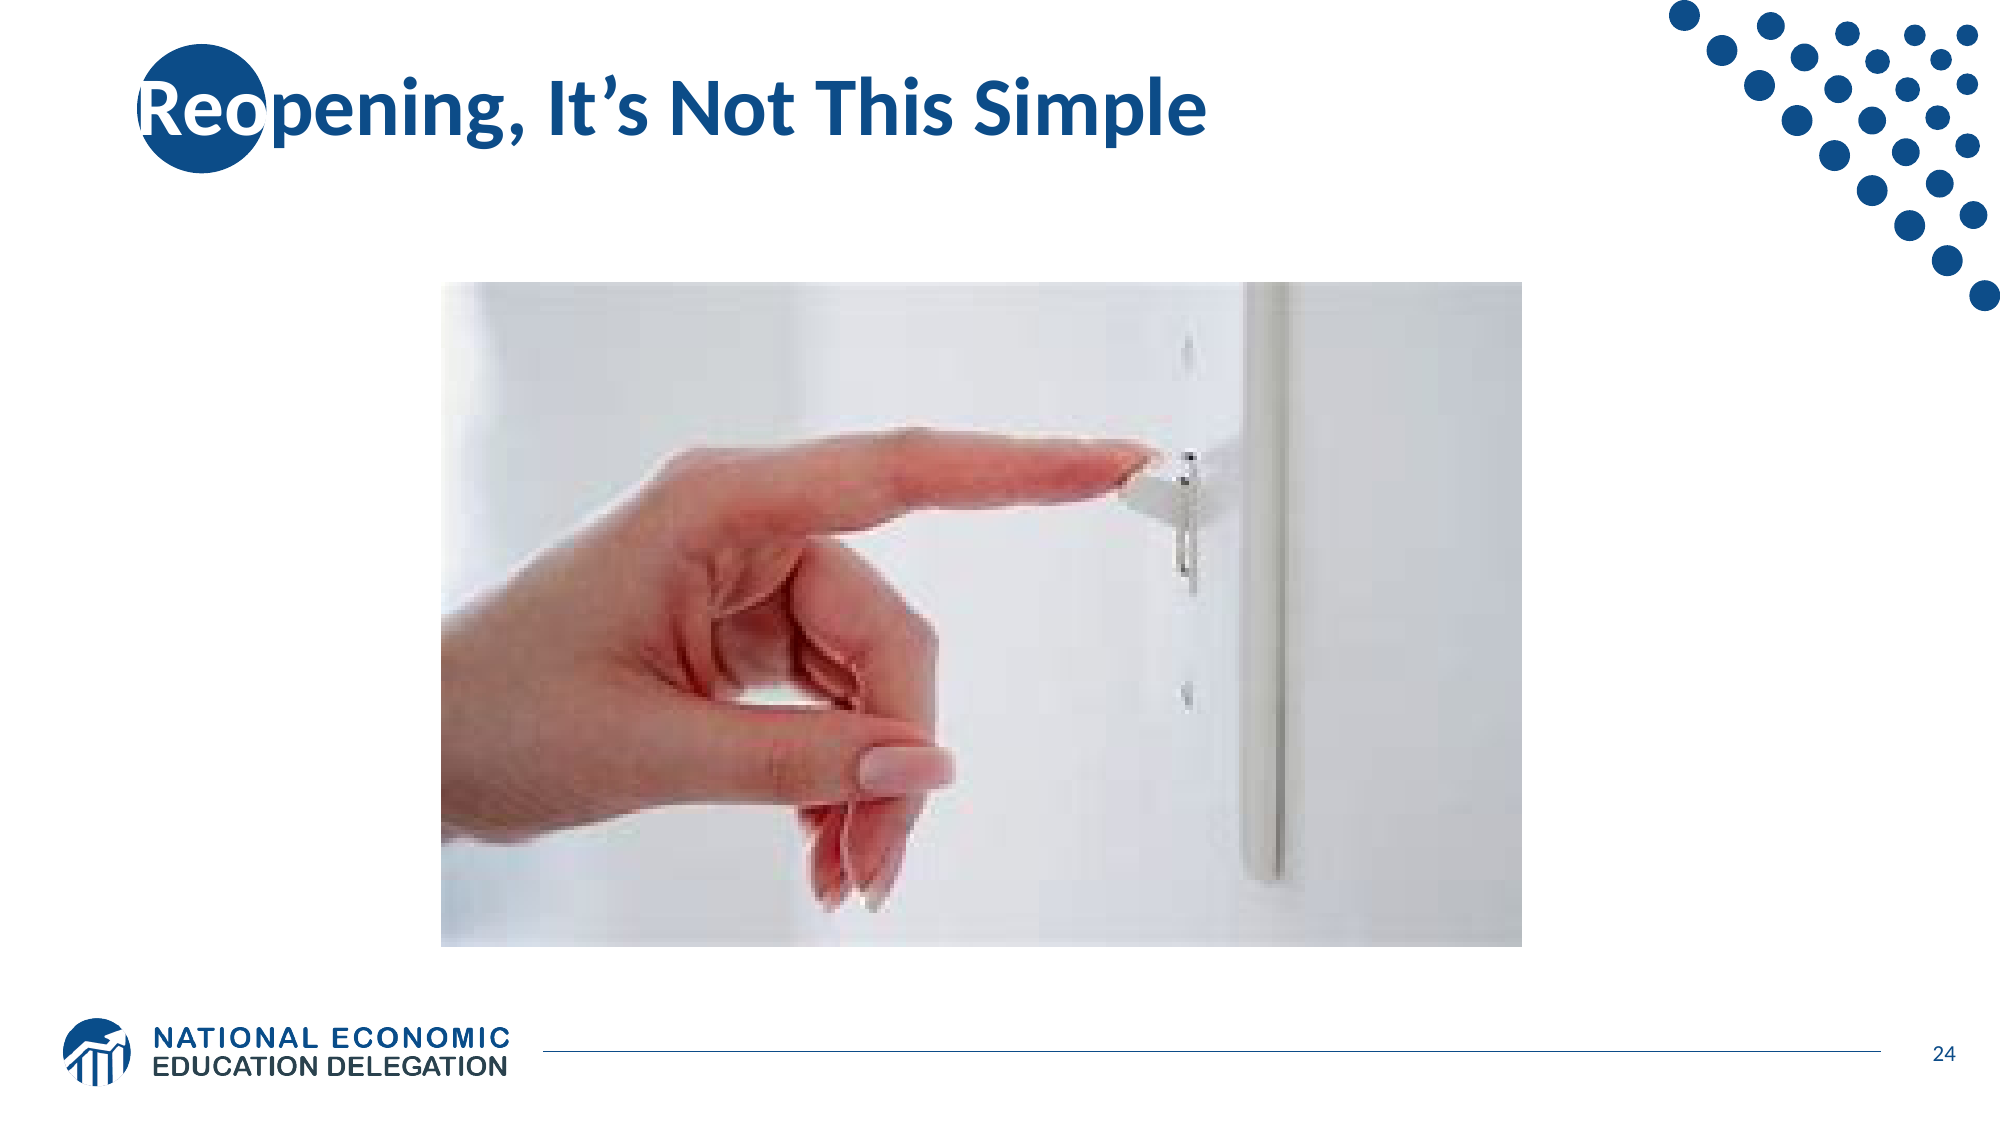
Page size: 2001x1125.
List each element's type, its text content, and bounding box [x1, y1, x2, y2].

title Reopening, It’s Not This Simple [121, 0, 1847, 218]
picture [441, 282, 1522, 947]
picture [55, 1013, 520, 1091]
slide_number 24 [1521, 1022, 1972, 1082]
